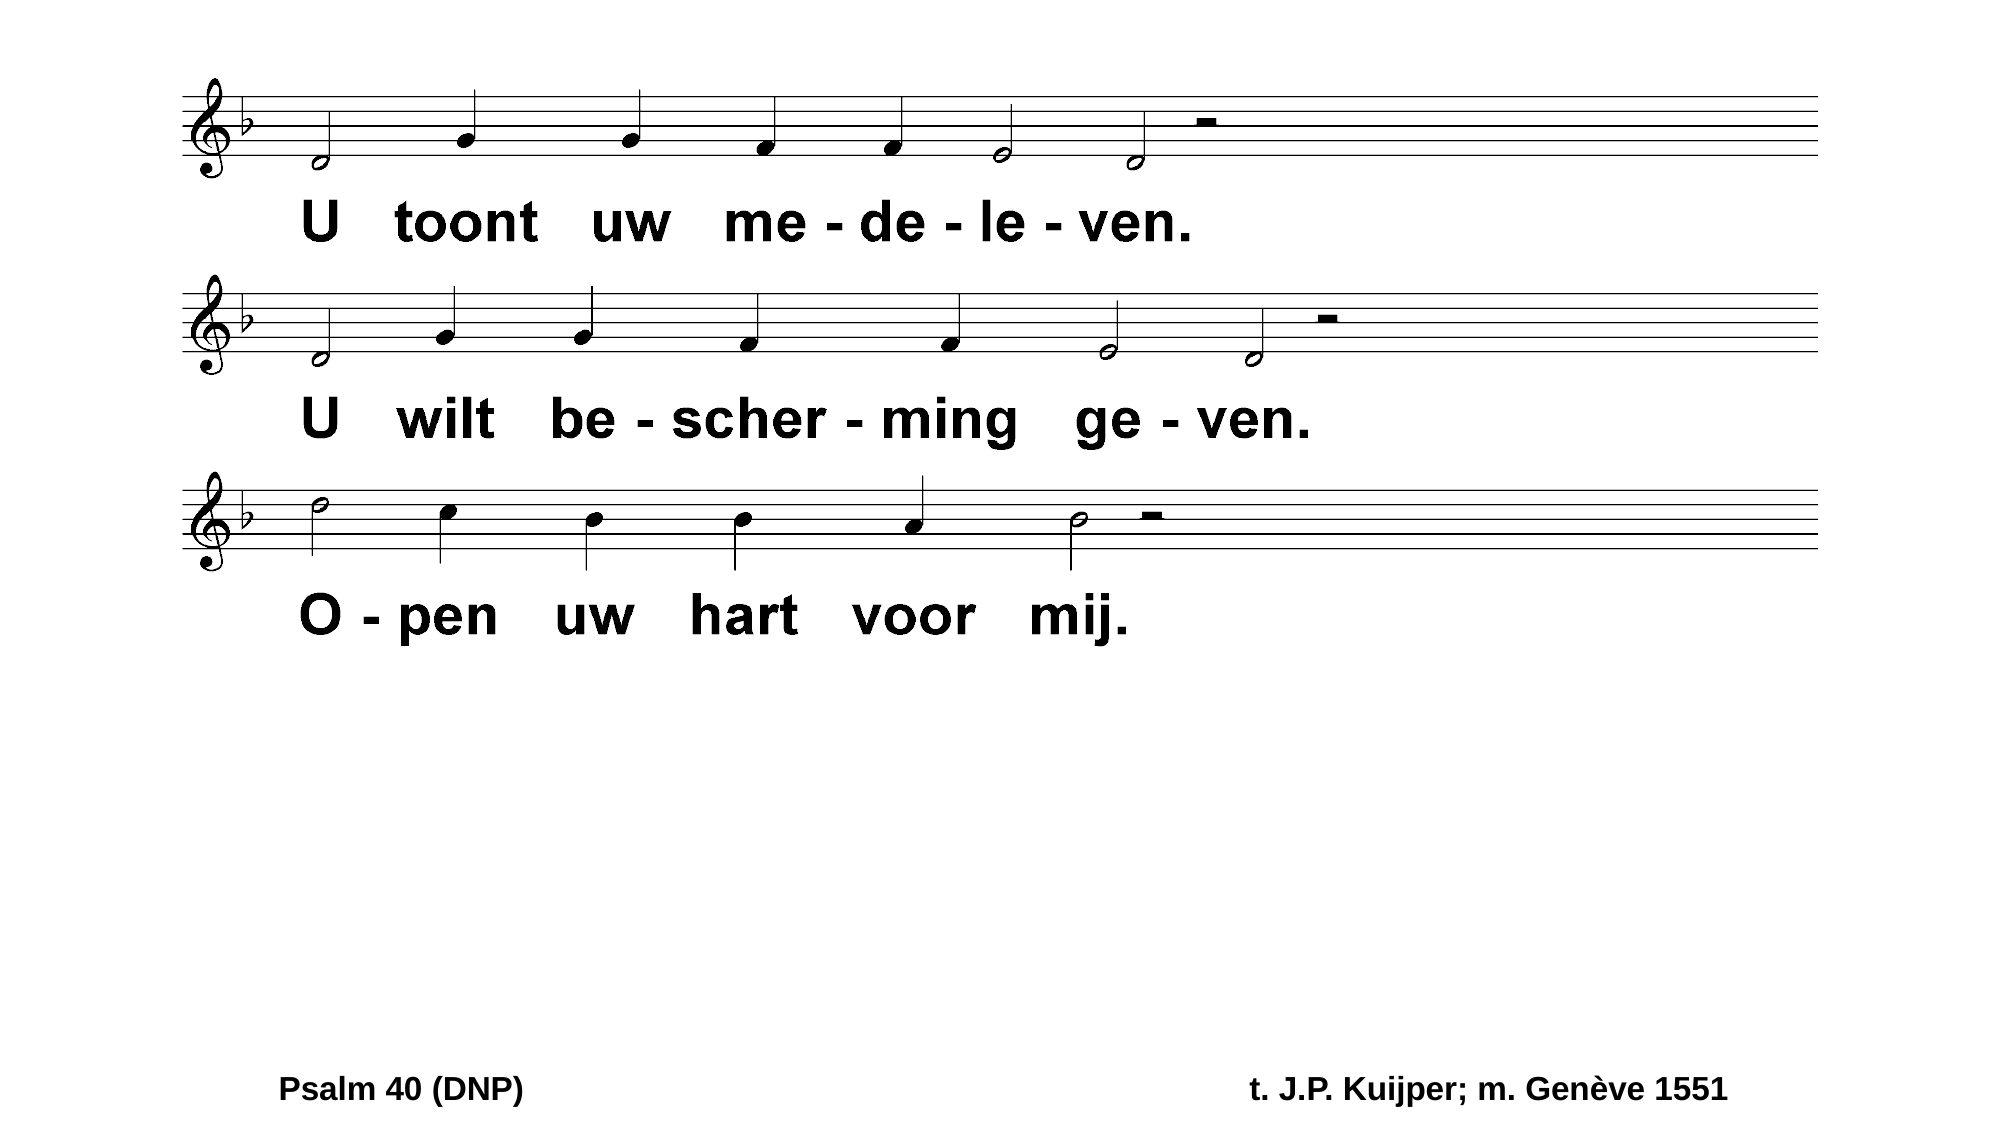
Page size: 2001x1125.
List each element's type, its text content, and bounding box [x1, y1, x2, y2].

picture [166, 62, 1834, 662]
text_box Psalm 40 (DNP) t. J.P. Kuijper; m. Genève 1551 [263, 1059, 1745, 1115]
